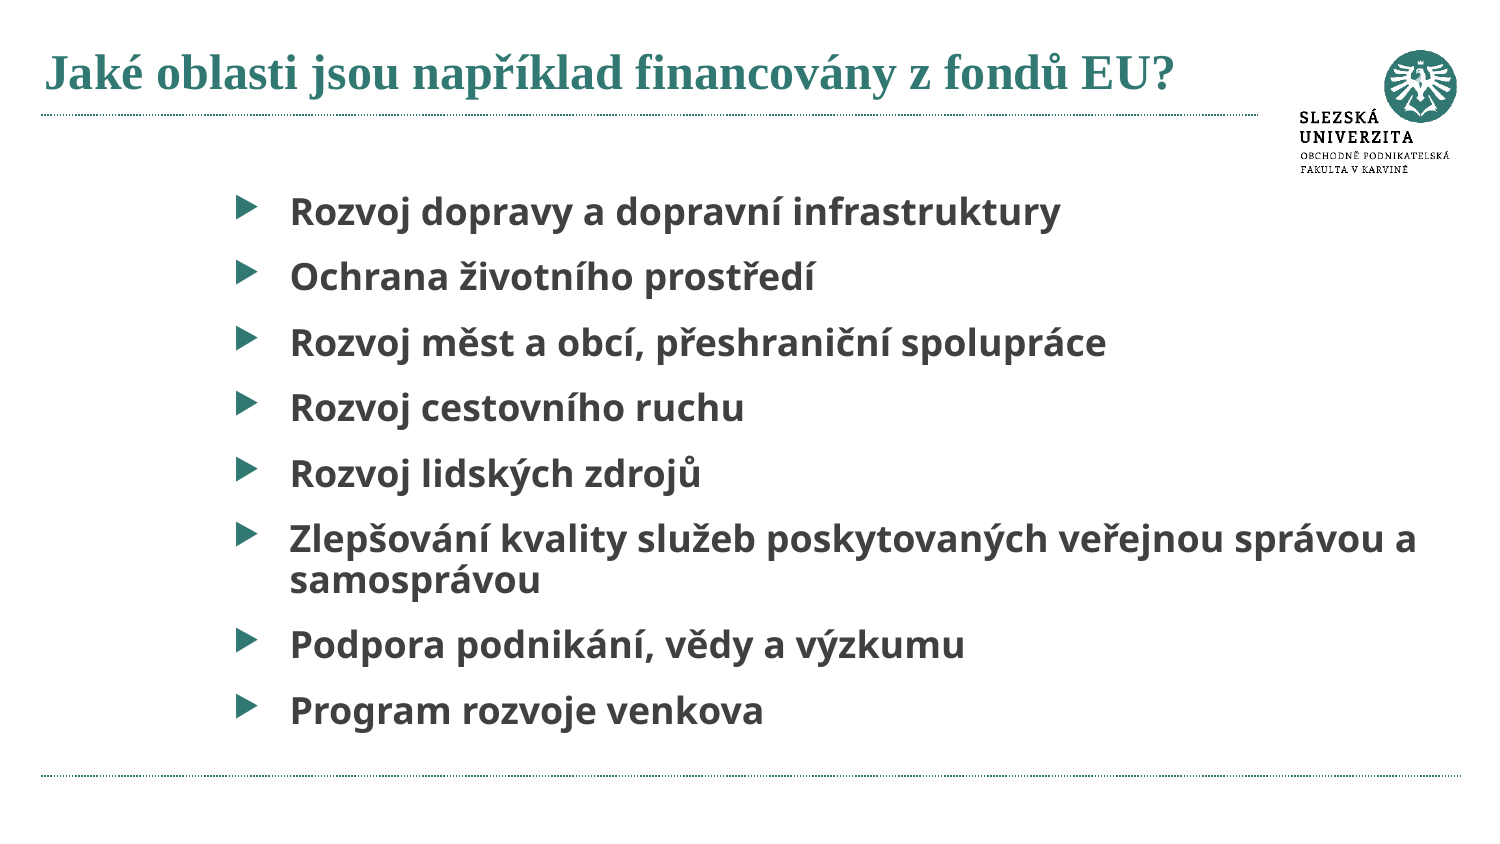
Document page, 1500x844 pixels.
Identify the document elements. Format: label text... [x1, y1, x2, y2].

title Jaké oblasti jsou například financovány z fondů EU? [29, 32, 1317, 116]
text_box Rozvoj dopravy a dopravní infrastruktury Ochrana životního prostředí Rozvoj měst a obcí, přeshraniční spolupráce Rozvoj cestovního ruchu Rozvoj lidských zdrojů Zlepšování kvality služeb poskytovaných veřejnou správou a samosprávou Podpora podnikání, vědy a výzkumu Program rozvoje venkova [218, 185, 1459, 844]
picture [1279, 14, 1495, 196]
